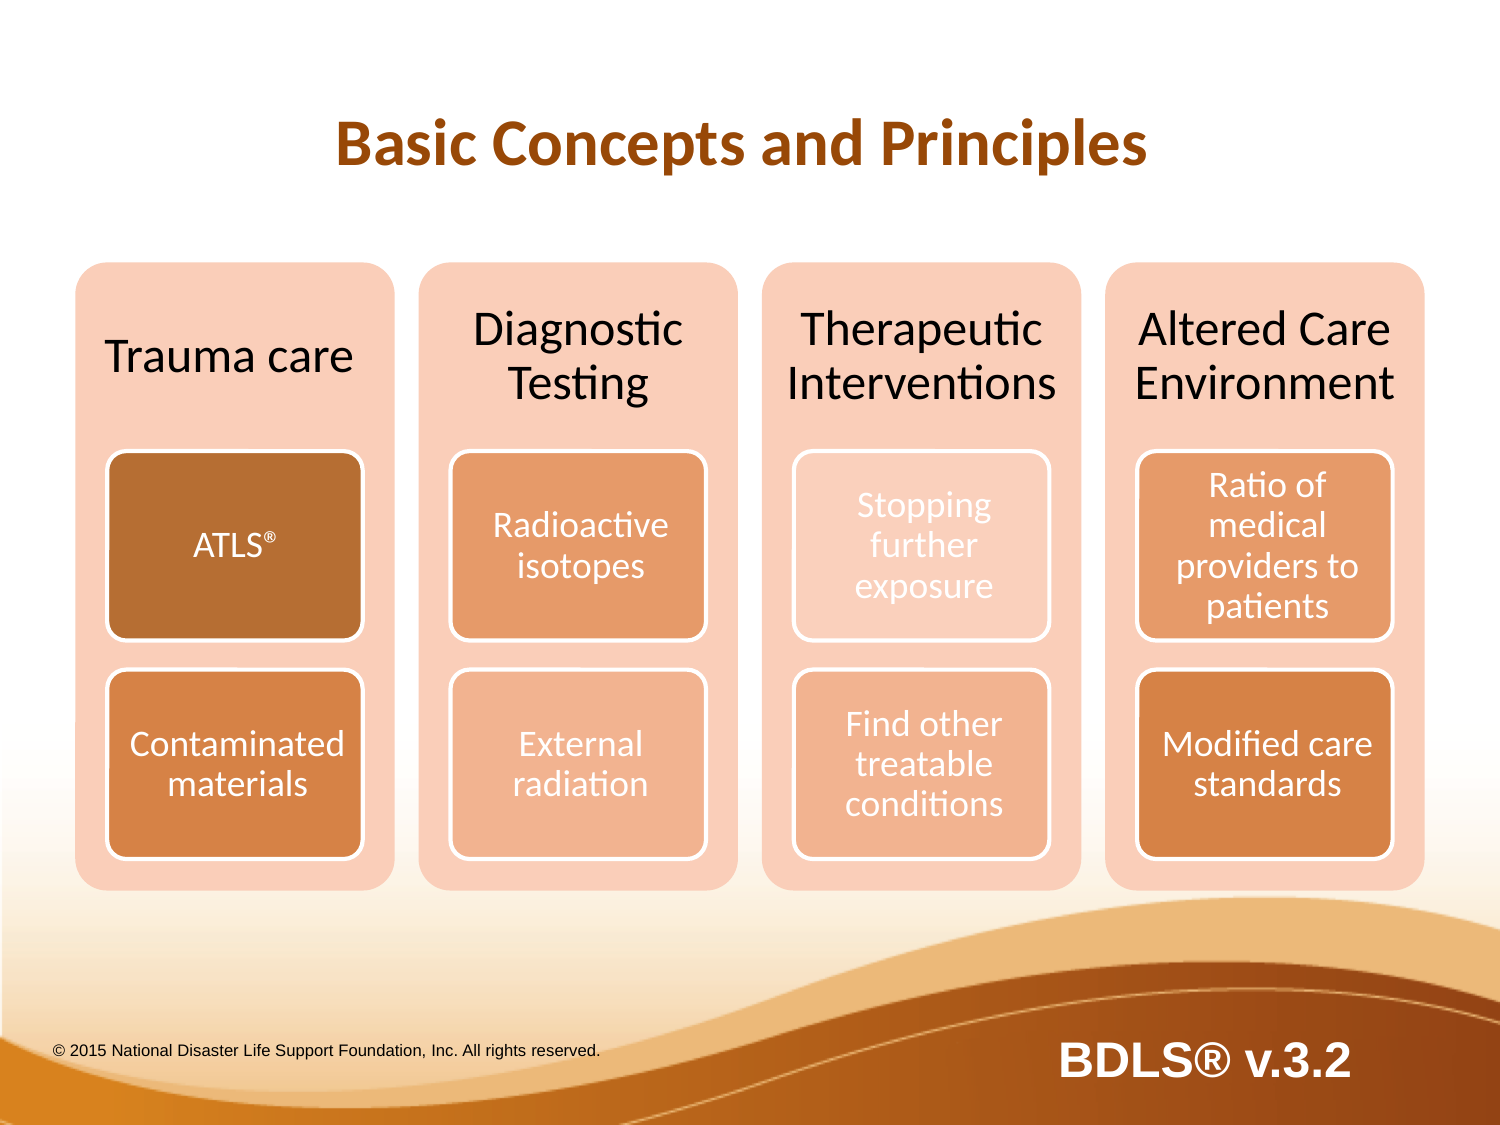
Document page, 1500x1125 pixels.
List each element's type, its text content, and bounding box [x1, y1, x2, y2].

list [74, 262, 1426, 891]
picture [0, 0, 1500, 1125]
title Basic Concepts and Principles [74, 44, 1426, 233]
